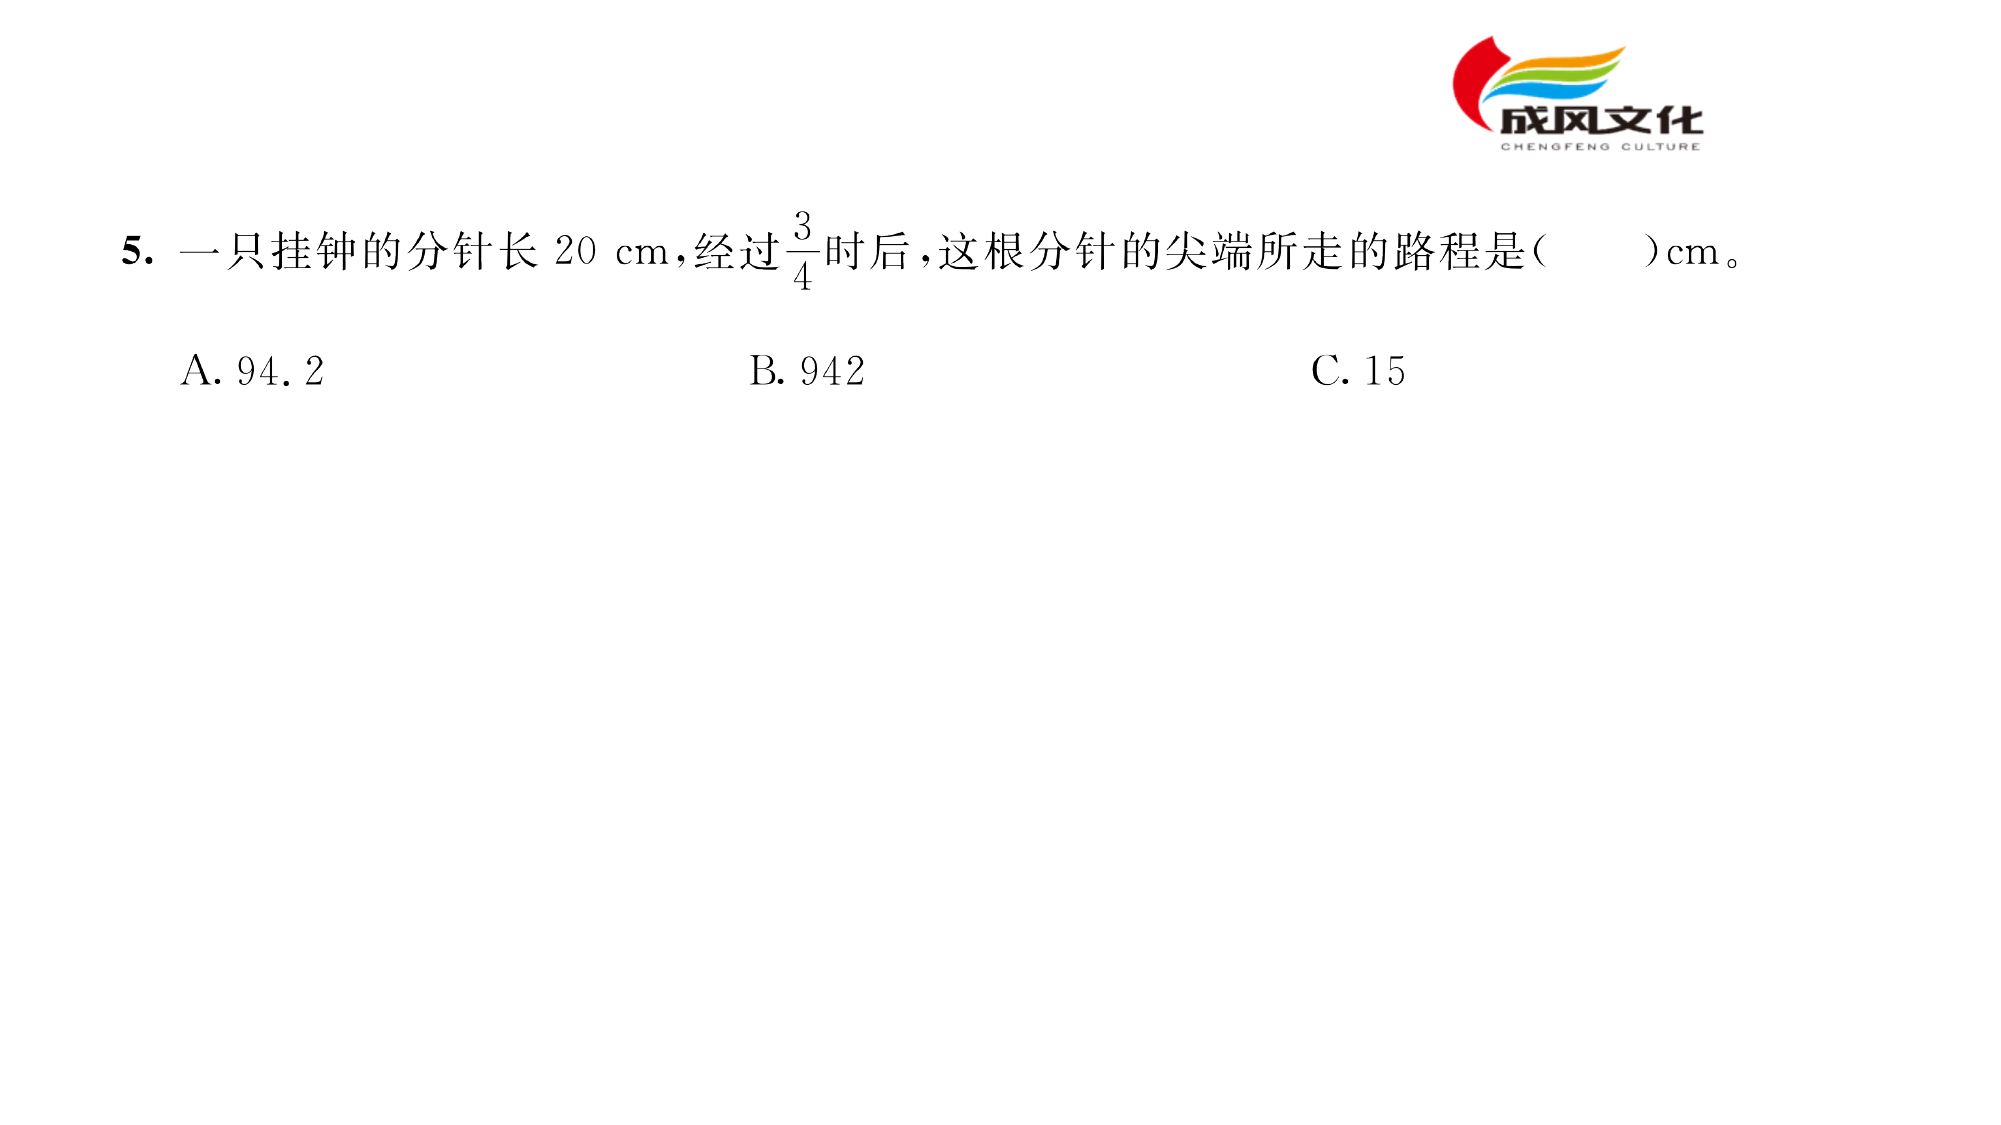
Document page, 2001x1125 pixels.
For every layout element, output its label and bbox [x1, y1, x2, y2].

picture [118, 30, 2000, 416]
